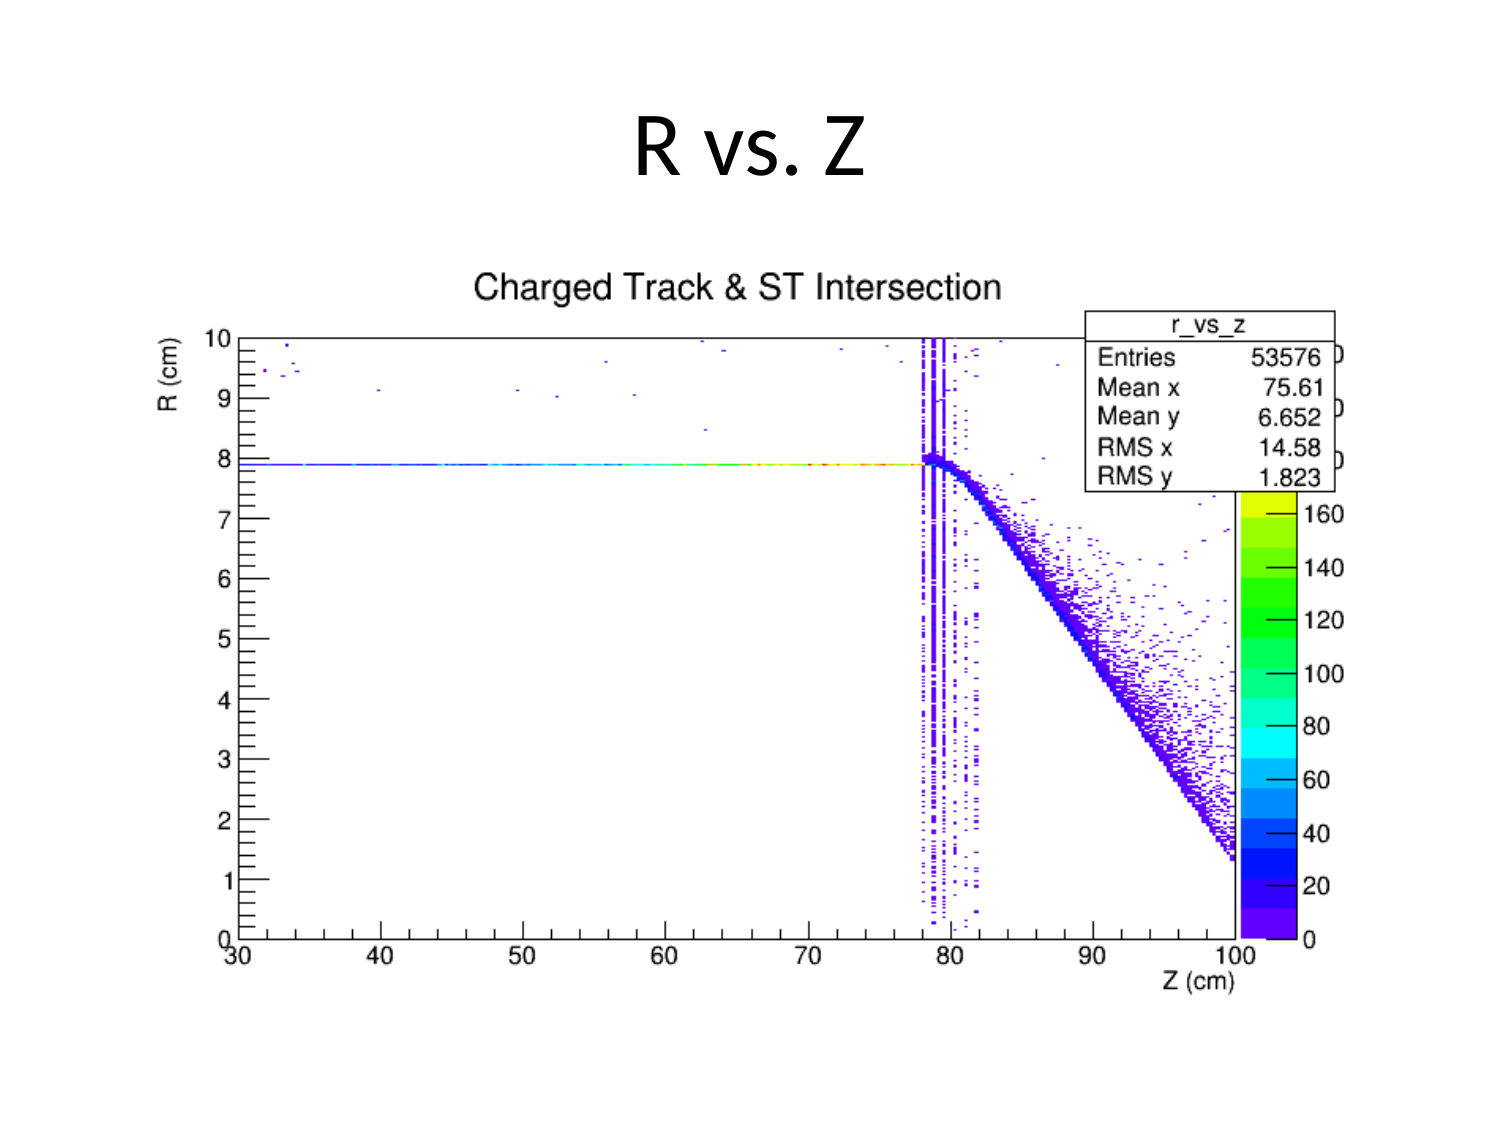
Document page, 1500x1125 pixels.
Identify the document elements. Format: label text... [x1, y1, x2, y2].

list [152, 268, 1348, 999]
title R vs. Z [75, 45, 1425, 233]
